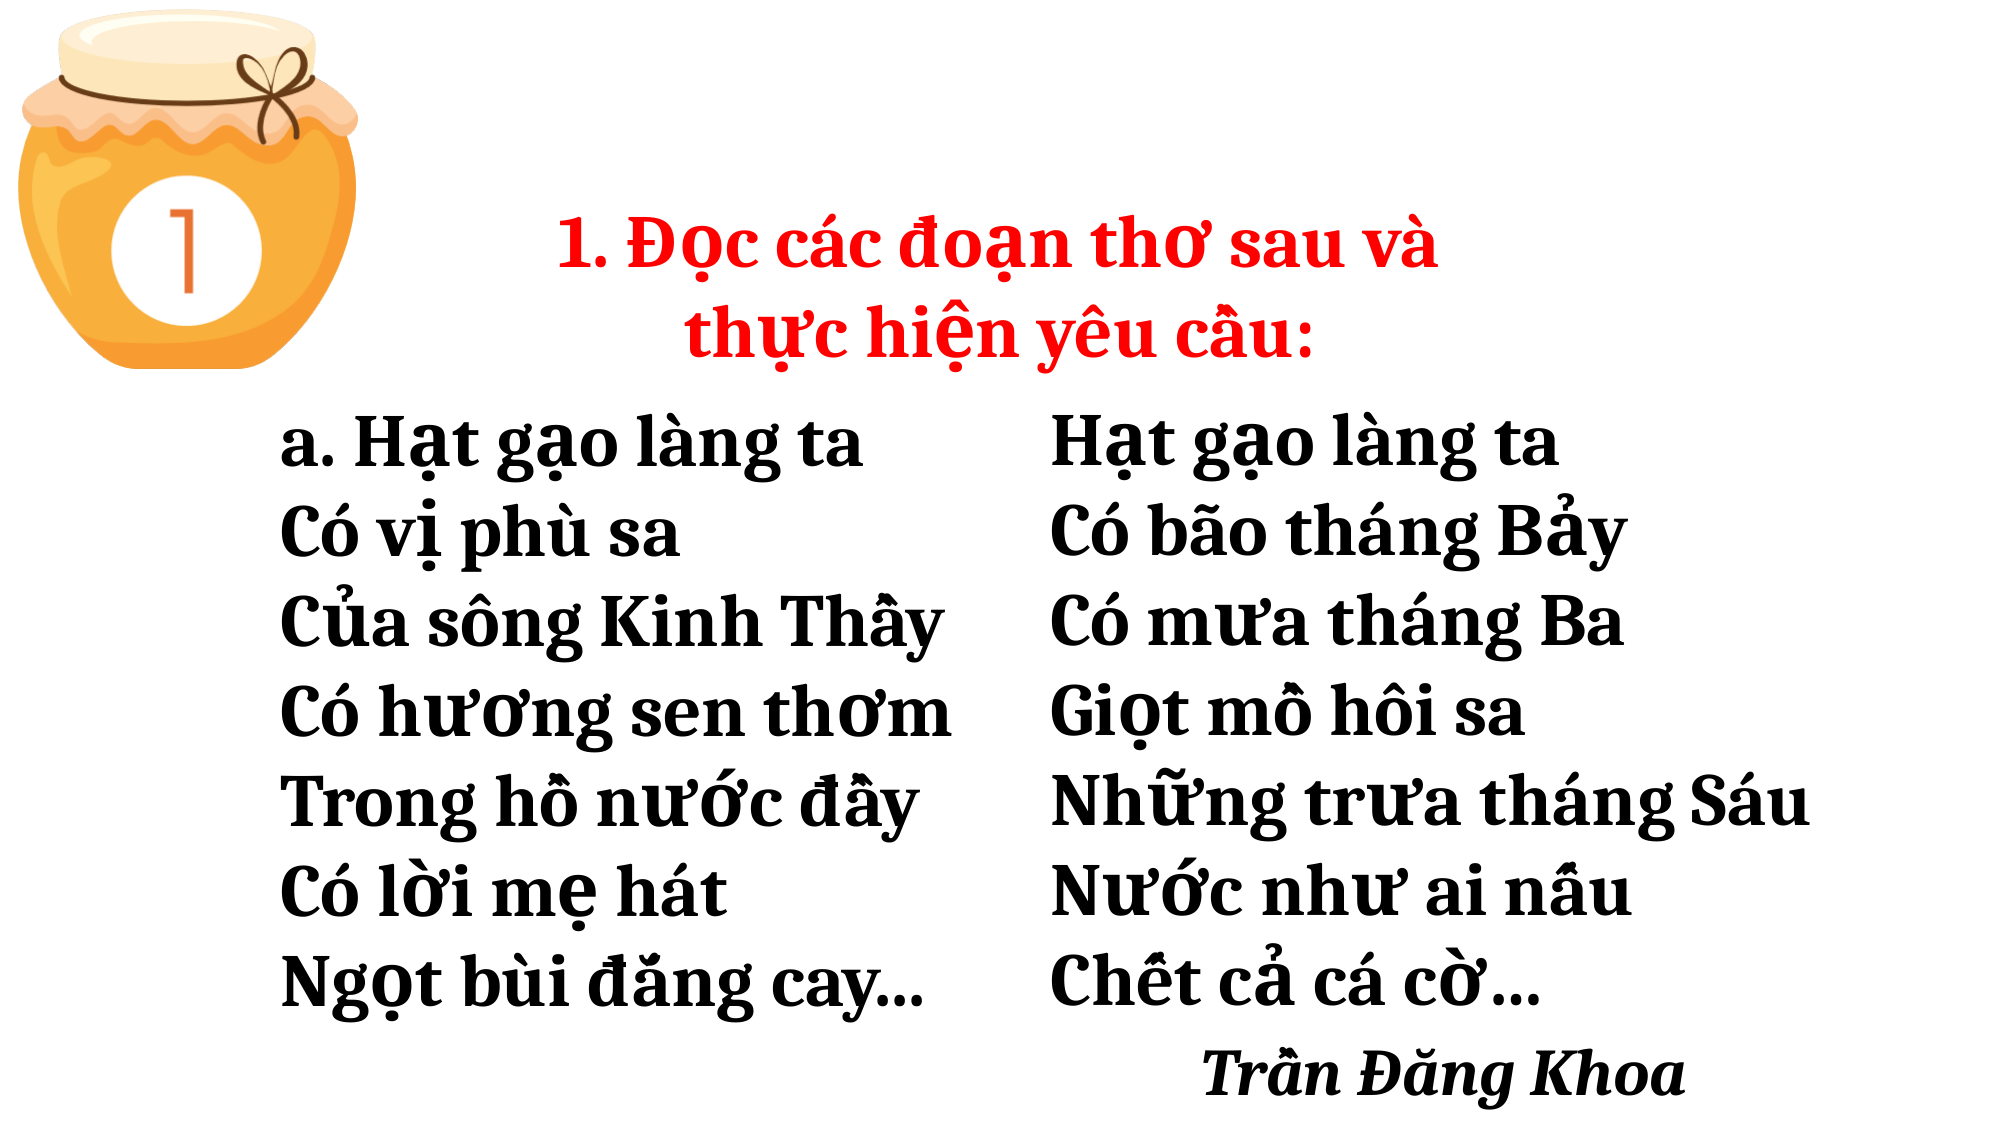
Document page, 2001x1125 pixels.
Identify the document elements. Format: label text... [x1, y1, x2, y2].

text_box a. Hạt gạo làng ta Có vị phù sa Của sông Kinh Thầy Có hương sen thơm Trong hồ nước đầy Có lời mẹ hát Ngọt bùi đắng cay... [265, 383, 1035, 1029]
text_box 1. Đọc các đoạn thơ sau và thực hiện yêu cầu: [480, 185, 1520, 380]
text_box Hạt gạo làng ta Có bão tháng Bảy Có mưa tháng Ba Giọt mồ hôi sa Những trưa tháng Sáu Nước như ai nấu Chết cả cá cờ… Trần Đăng Khoa [1035, 382, 2000, 1118]
picture [14, 0, 359, 385]
